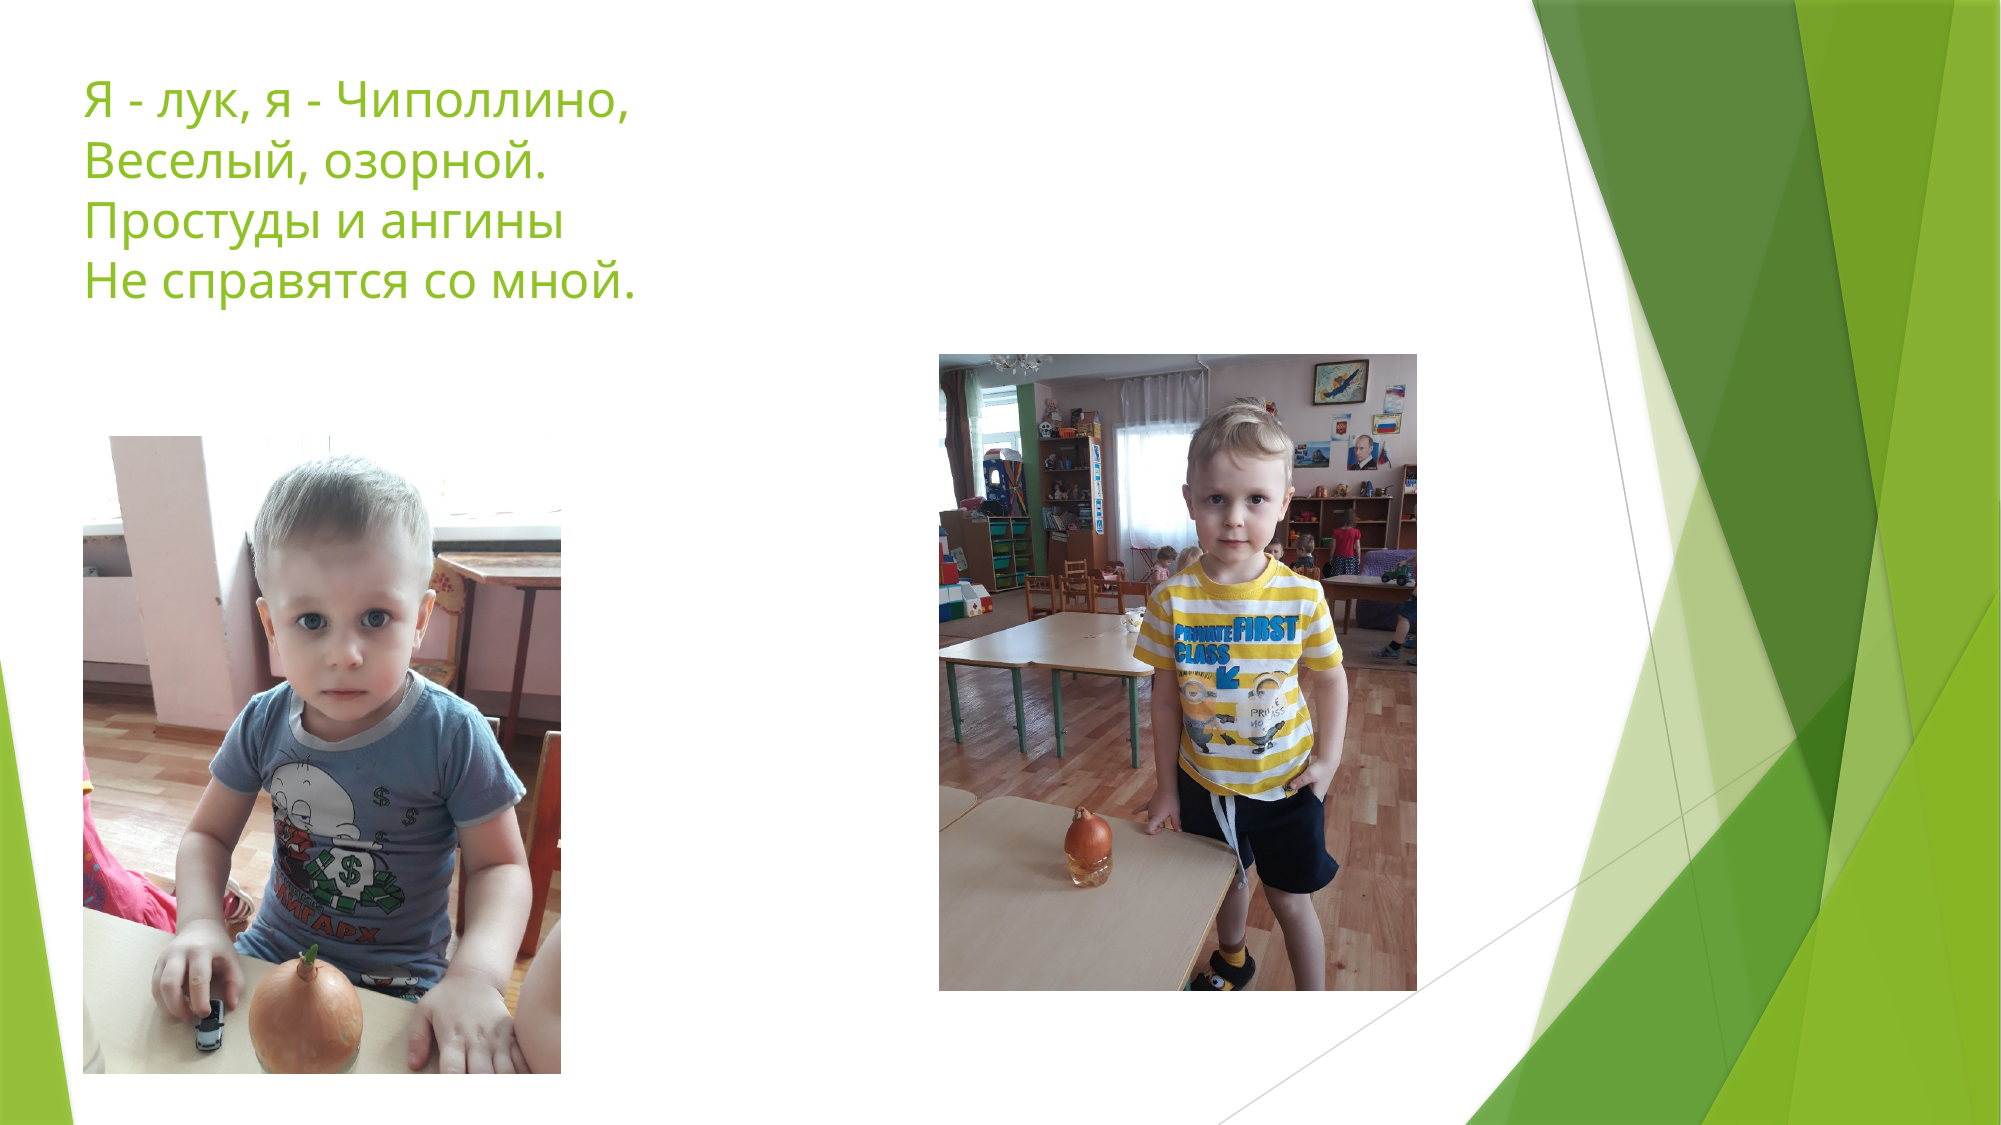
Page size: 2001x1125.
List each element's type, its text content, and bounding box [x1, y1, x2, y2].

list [938, 353, 1418, 992]
title Я - лук, я - Чиполлино, Веселый, озорной. Простуды и ангины Не справятся со мной. [68, 60, 947, 317]
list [82, 435, 562, 1074]
